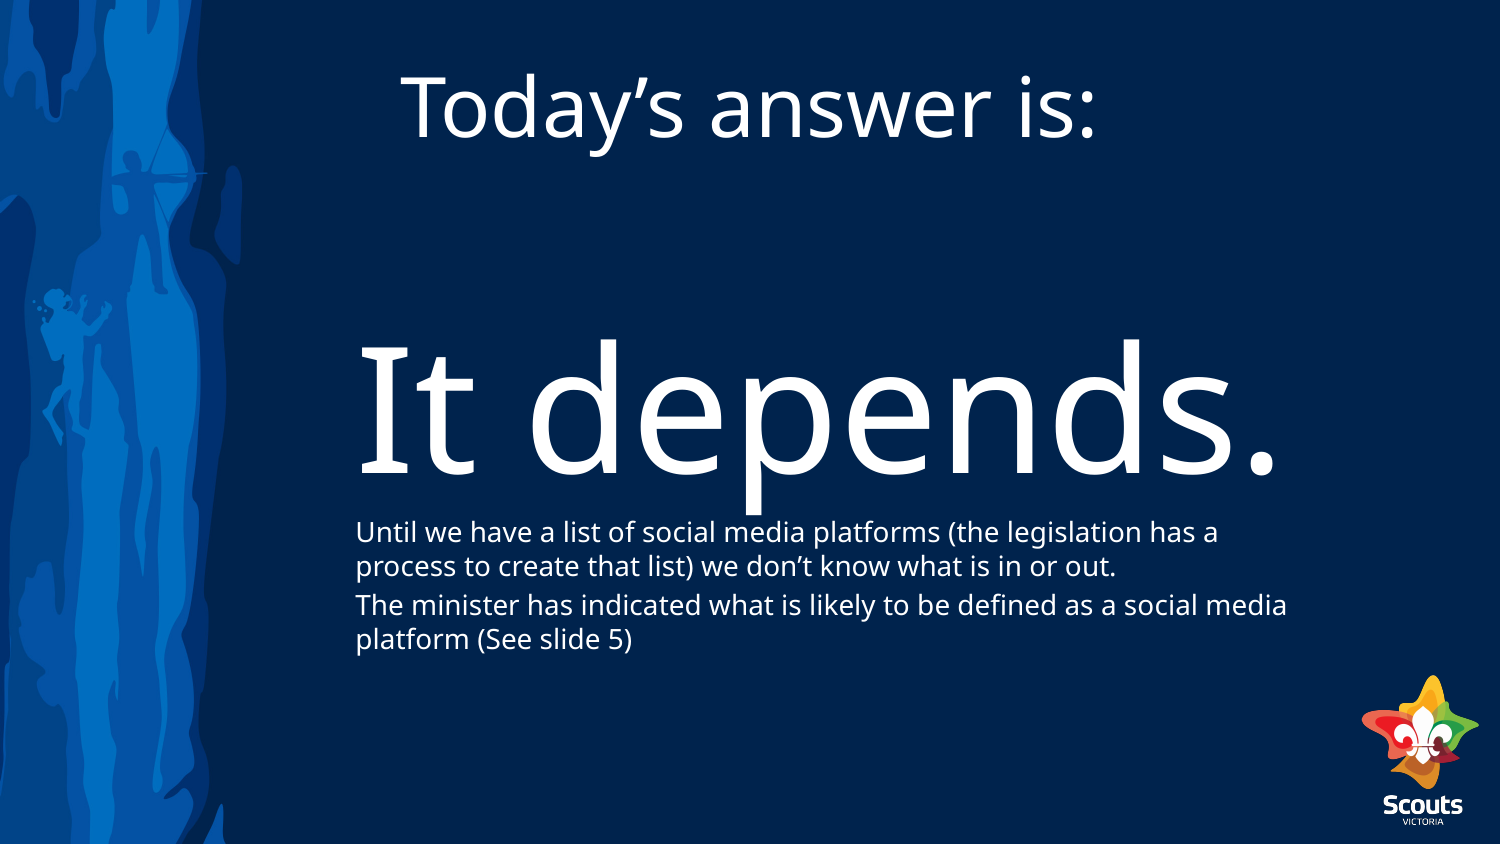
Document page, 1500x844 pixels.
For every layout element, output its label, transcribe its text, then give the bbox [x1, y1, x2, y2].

title Today’s answer is: [75, 33, 1425, 175]
list It depends. Until we have a list of social media platforms (the legislation has a process to create that list) we don’t know what is in or out. The minister has indicated what is likely to be defined as a social media platform (See slide 5) [340, 290, 1341, 720]
picture [0, 0, 1500, 844]
